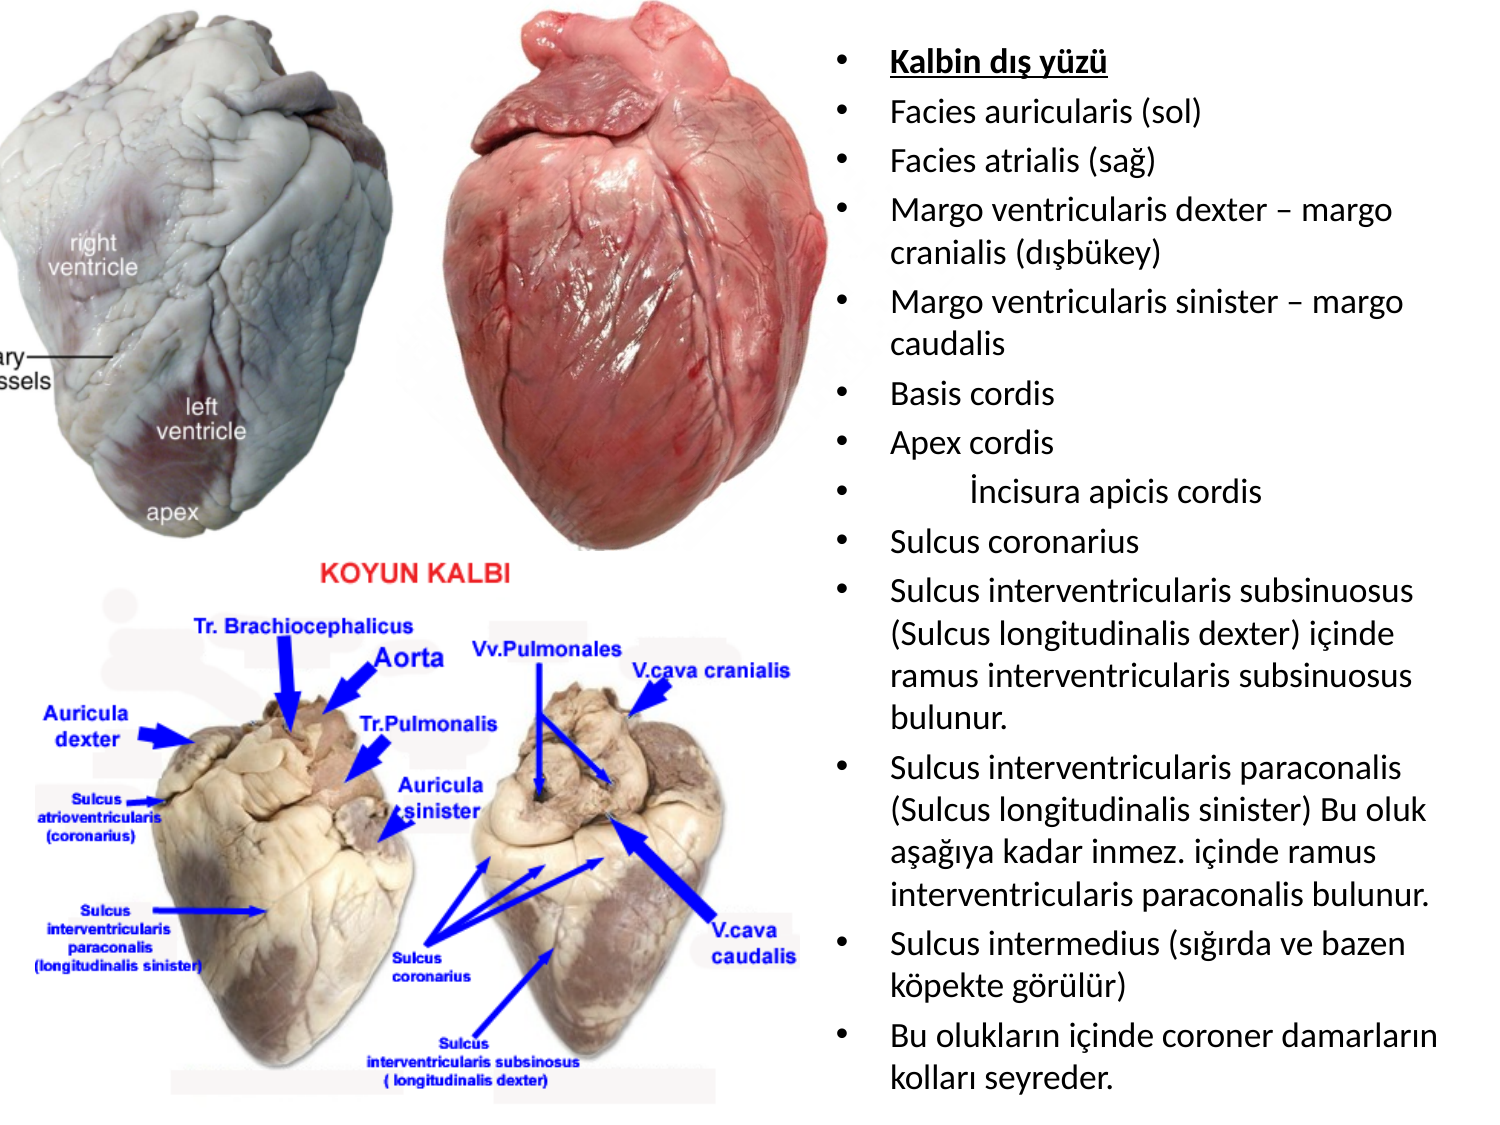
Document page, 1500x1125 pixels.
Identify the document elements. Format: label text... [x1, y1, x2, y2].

picture [0, 0, 871, 1125]
list Kalbin dış yüzü Facies auricularis (sol) Facies atrialis (sağ) Margo ventricularis dexter – margo cranialis (dışbükey) Margo ventricularis sinister – margo caudalis Basis cordis Apex cordis İncisura apicis cordis Sulcus coronarius Sulcus interventricularis subsinuosus (Sulcus longitudinalis dexter) içinde ramus interventricularis subsinuosus bulunur. Sulcus interventricularis paraconalis (Sulcus longitudinalis sinister) Bu oluk aşağıya kadar inmez. içinde ramus interventricularis paraconalis bulunur. Sulcus intermedius (sığırda ve bazen köpekte görülür) Bu olukların içinde coroner damarların kolları seyreder. [820, 30, 1500, 1125]
